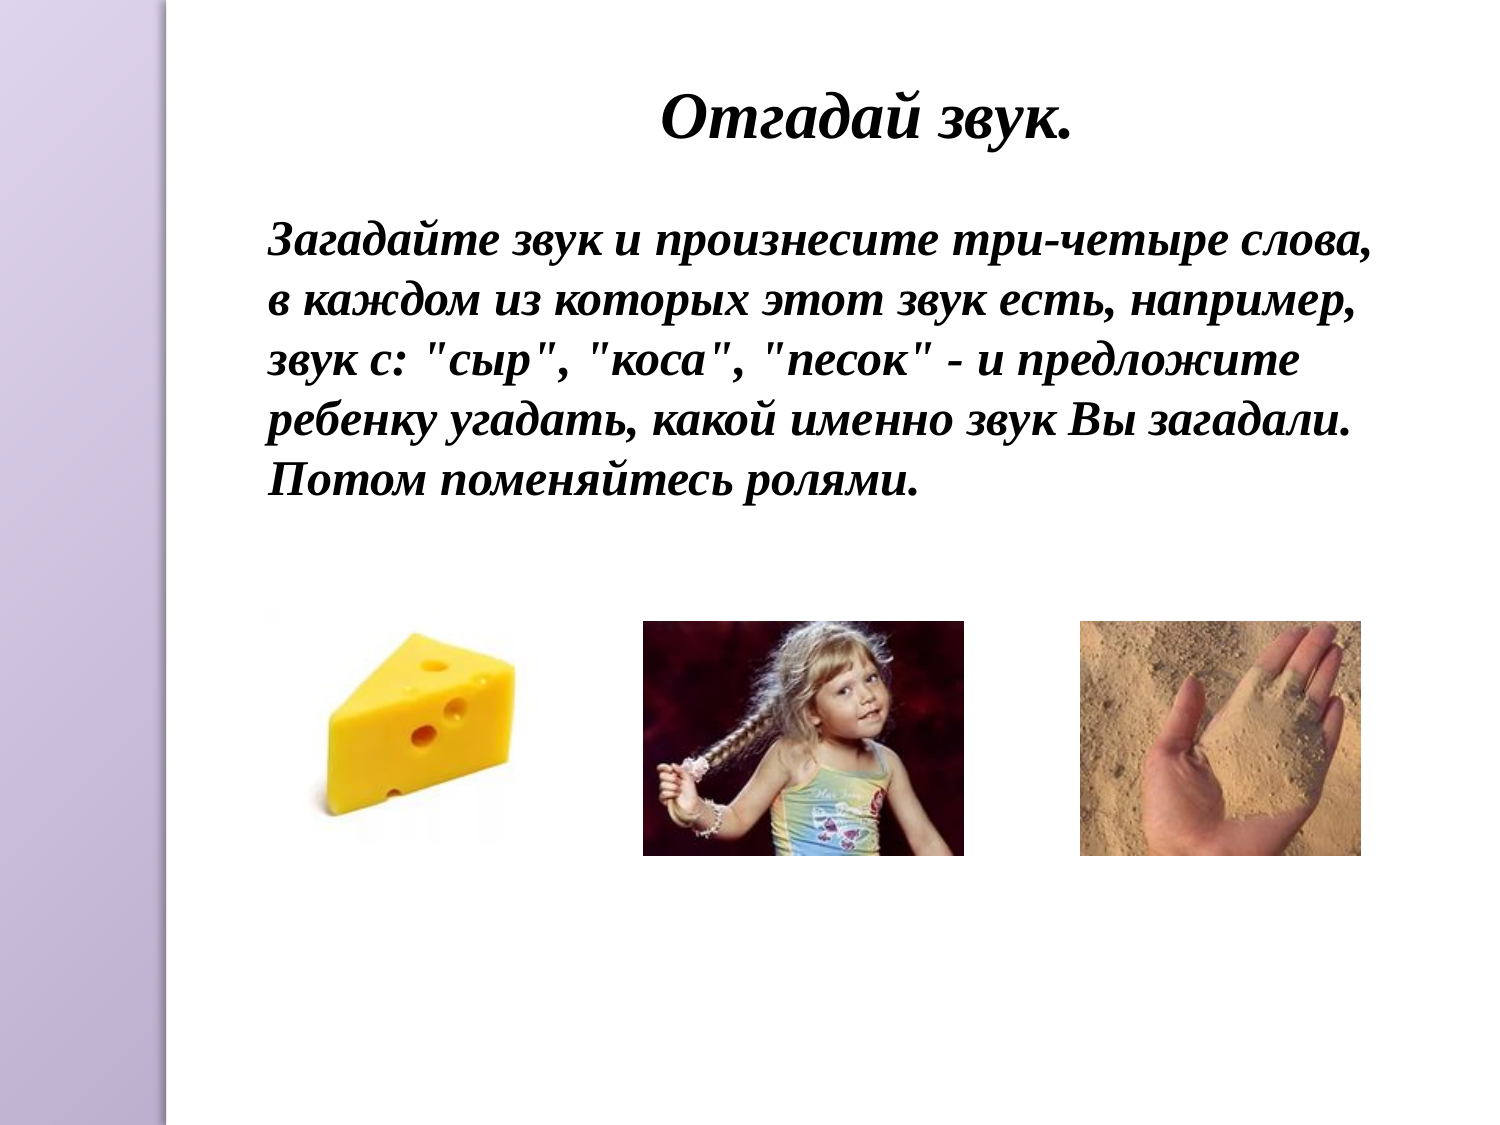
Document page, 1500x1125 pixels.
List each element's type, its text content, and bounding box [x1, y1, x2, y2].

text_box Отгадай звук. [395, 64, 1341, 160]
picture [643, 621, 965, 857]
text_box Загадайте звук и произнесите три-четыре слова, в каждом из которых этот звук есть, например, звук с: "сыр", "коса", "песок" - и предложите ребенку угадать, какой именно звук Вы загадали. Потом поменяйтесь ролями. [253, 197, 1424, 513]
picture [265, 609, 574, 845]
picture [1080, 621, 1361, 857]
